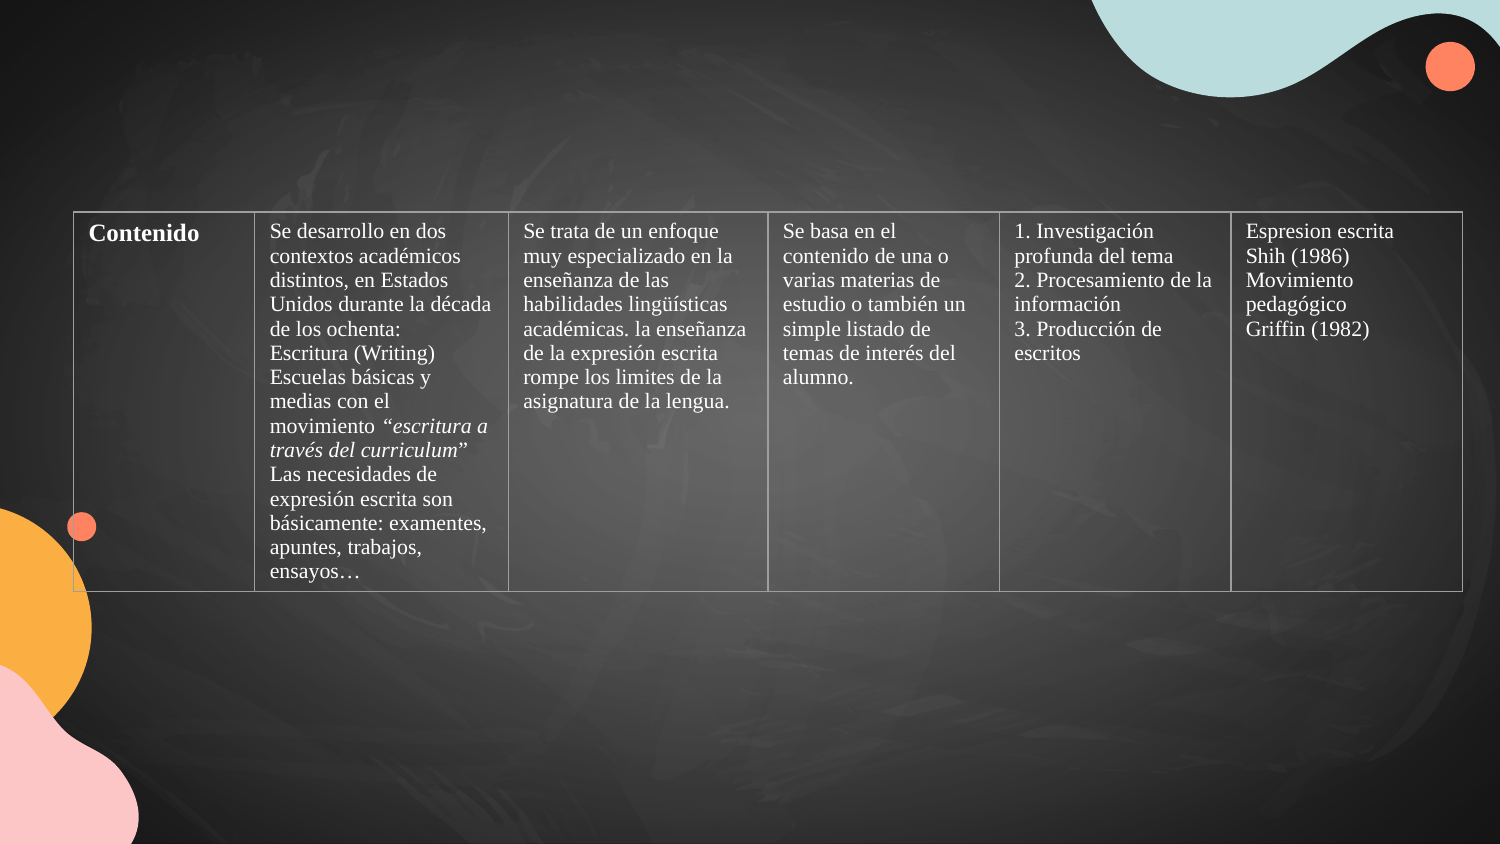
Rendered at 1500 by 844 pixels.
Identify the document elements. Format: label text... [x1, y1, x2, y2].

table_header Espresion escrita Shih (1986) Movimiento pedagógico Griffin (1982) [1232, 213, 1462, 591]
table_header Contenido [74, 213, 254, 591]
picture [0, 0, 1500, 844]
table_header 1. Investigación profunda del tema 2. Procesamiento de la información 3. Producción de escritos [1000, 213, 1230, 591]
table_header Se basa en el contenido de una o varias materias de estudio o también un simple listado de temas de interés del alumno. [769, 213, 999, 591]
table_header Se trata de un enfoque muy especializado en la enseñanza de las habilidades lingüísticas académicas. la enseñanza de la expresión escrita rompe los limites de la asignatura de la lengua. [509, 213, 767, 591]
table_header Se desarrollo en dos contextos académicos distintos, en Estados Unidos durante la década de los ochenta: Escritura (Writing) Escuelas básicas y medias con el movimiento “escritura a través del curriculum” Las necesidades de expresión escrita son básicamente: examentes, apuntes, trabajos, ensayos… [255, 213, 508, 591]
